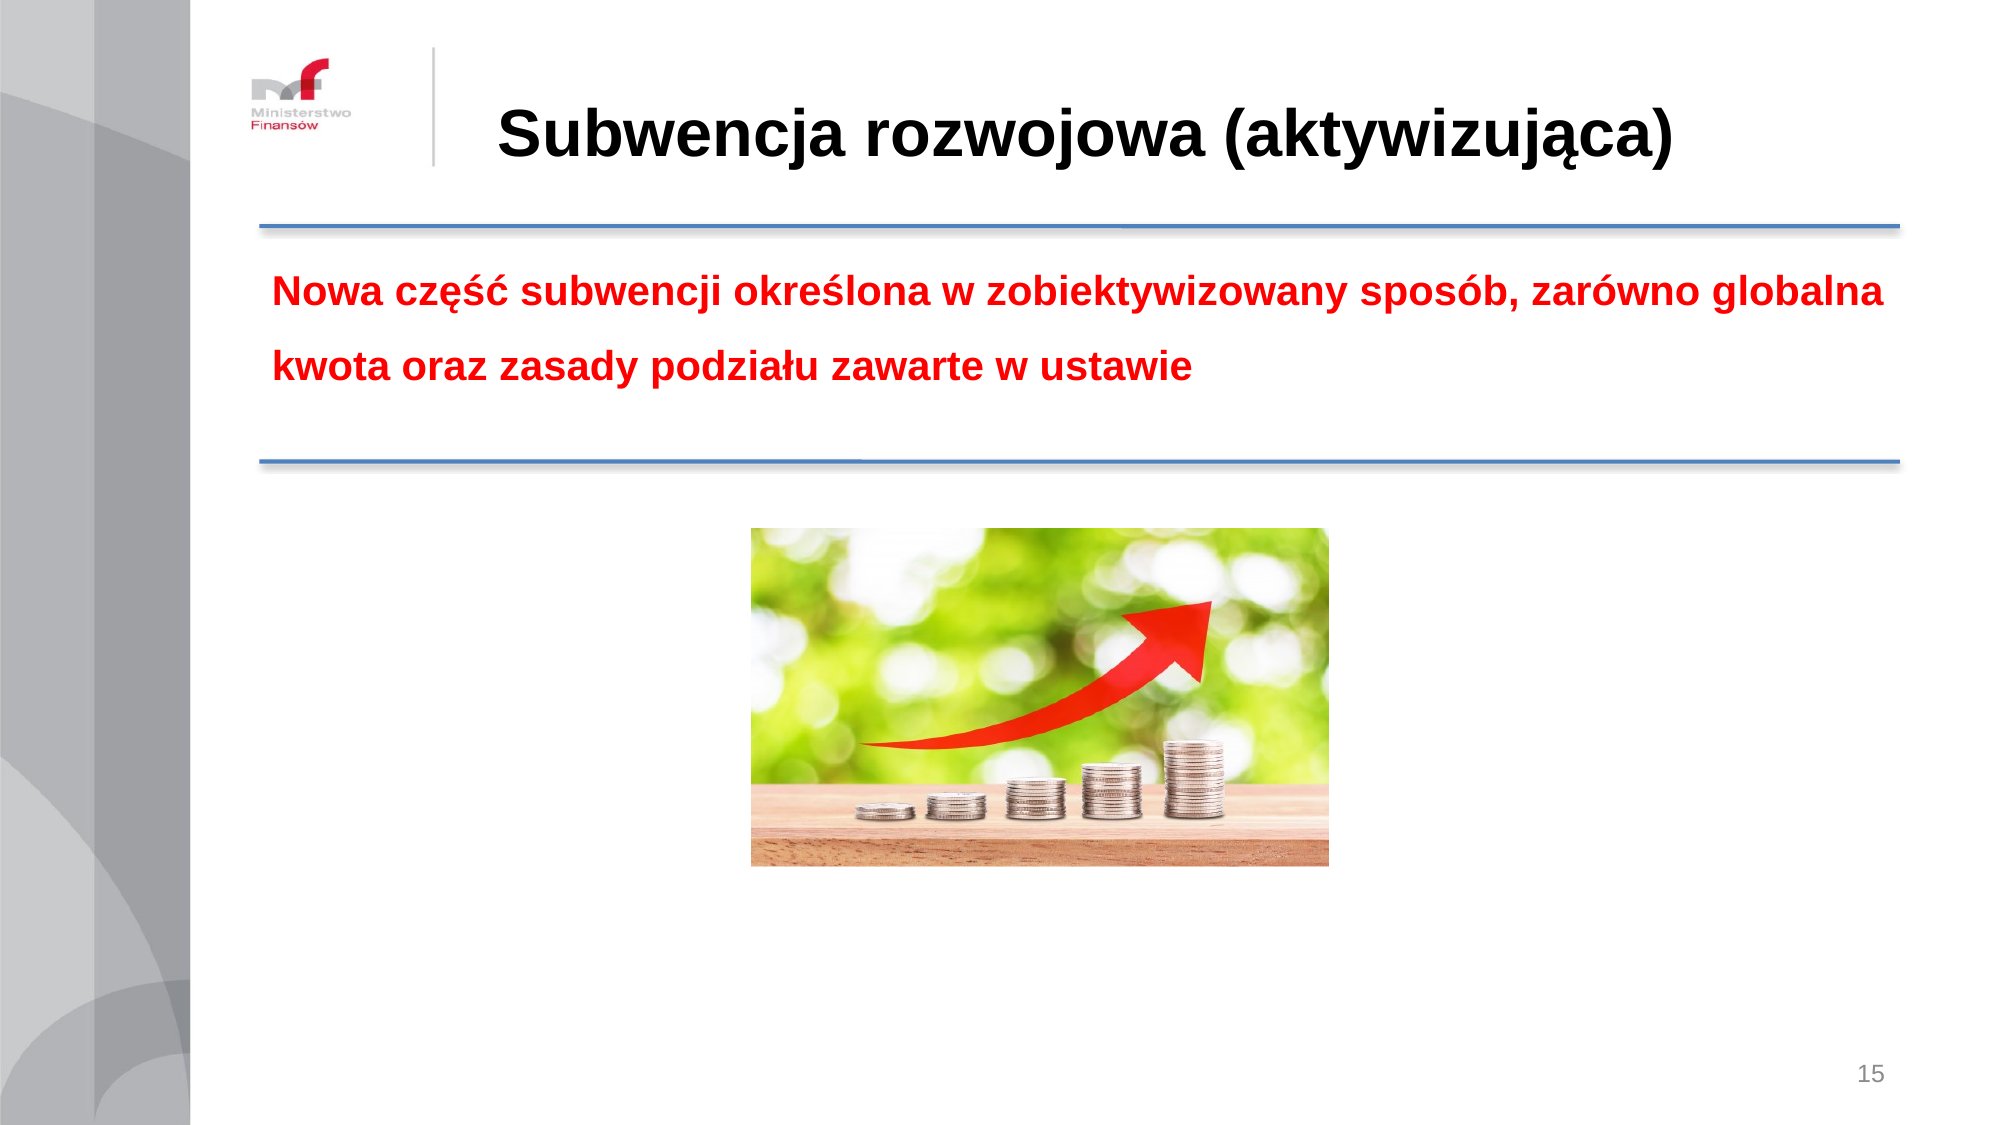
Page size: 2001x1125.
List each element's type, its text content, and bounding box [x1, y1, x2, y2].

title Subwencja rozwojowa (aktywizująca) [356, 53, 1818, 206]
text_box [259, 225, 1901, 646]
picture [0, 0, 2001, 1125]
slide_number 15 [1433, 1042, 1900, 1103]
